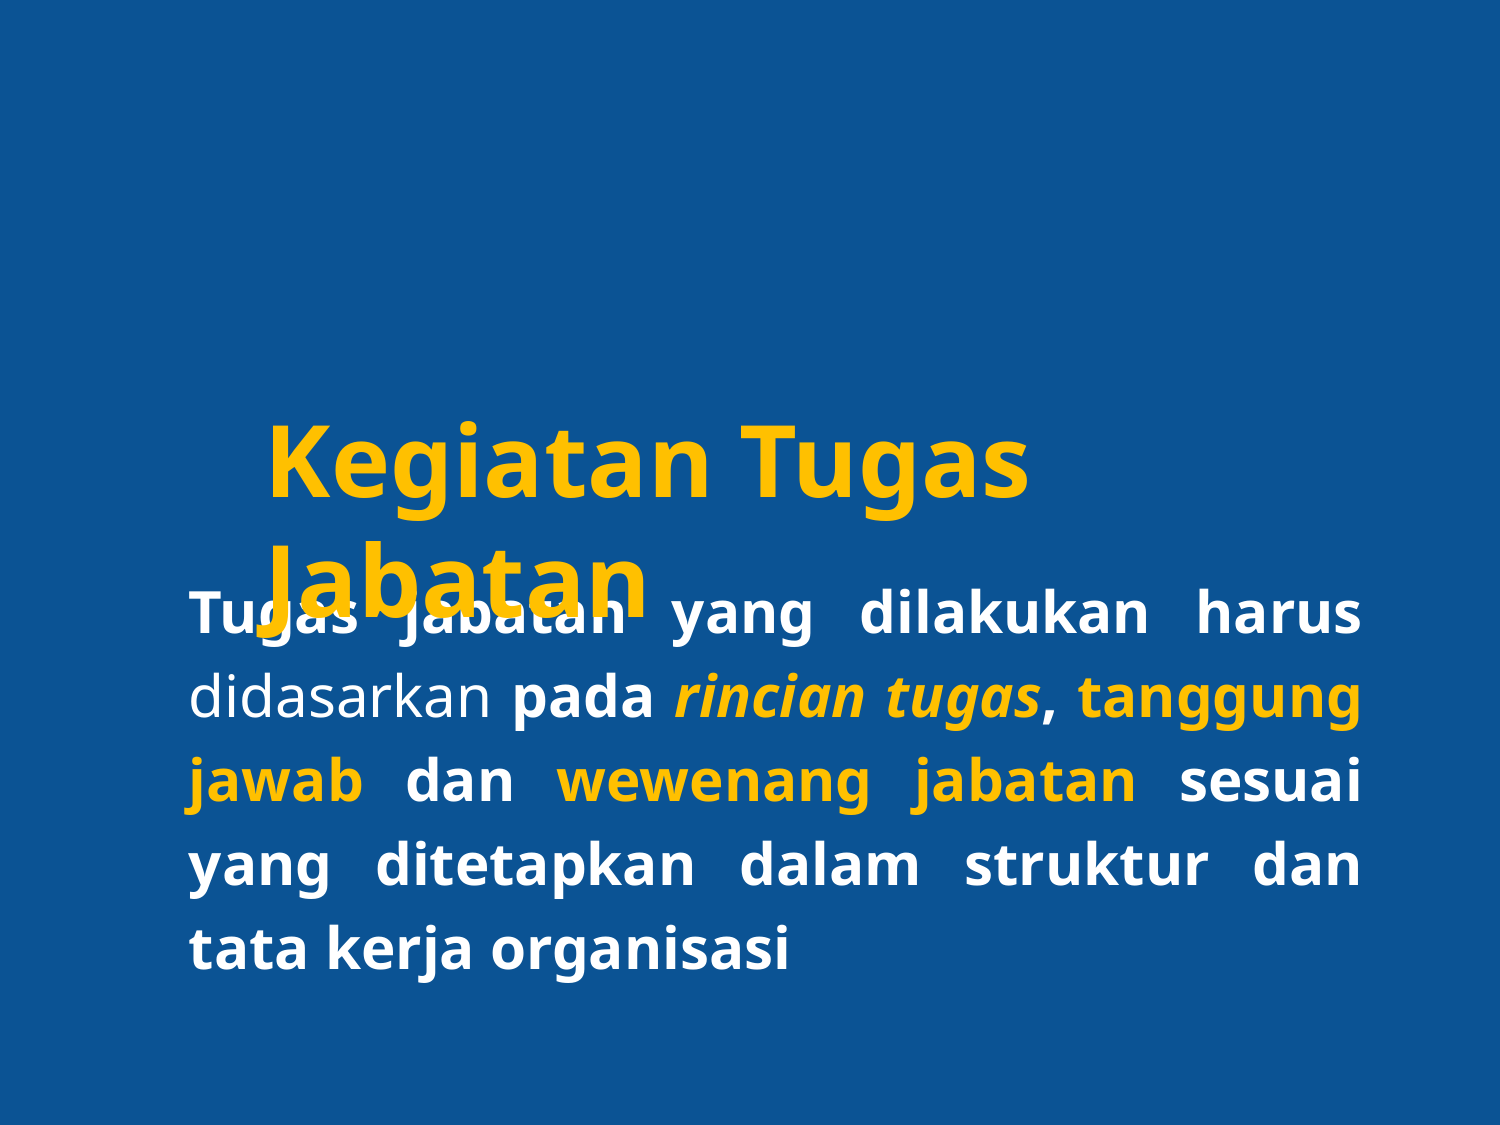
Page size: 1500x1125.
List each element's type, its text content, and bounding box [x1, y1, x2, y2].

text_box Tugas jabatan yang dilakukan harus didasarkan pada rincian tugas, tanggung jawab dan wewenang jabatan sesuai yang ditetapkan dalam struktur dan tata kerja organisasi [174, 553, 1378, 989]
text_box Kegiatan Tugas Jabatan [240, 390, 1444, 645]
